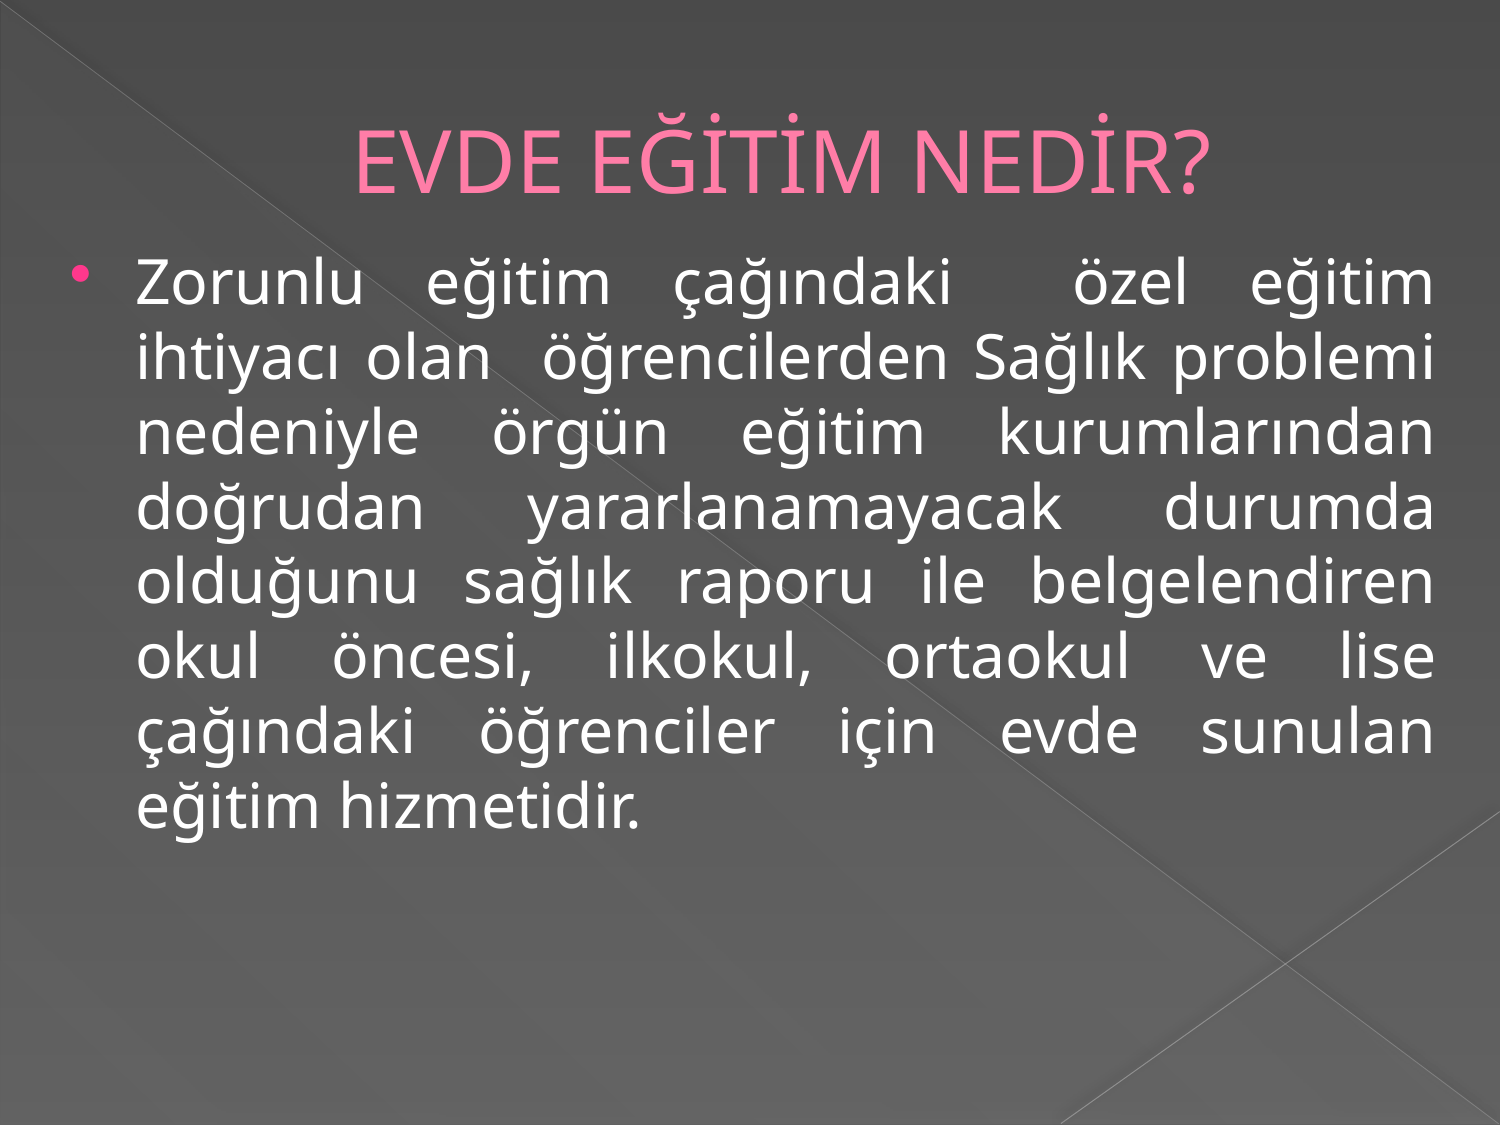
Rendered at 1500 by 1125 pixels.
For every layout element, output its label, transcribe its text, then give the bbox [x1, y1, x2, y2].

list Zorunlu eğitim çağındaki özel eğitim ihtiyacı olan öğrencilerden Sağlık problemi nedeniyle örgün eğitim kurumlarından doğrudan yararlanamayacak durumda olduğunu sağlık raporu ile belgelendiren okul öncesi, ilkokul, ortaokul ve lise çağındaki öğrenciler için evde sunulan eğitim hizmetidir. [46, 234, 1454, 1032]
title EVDE EĞİTİM NEDİR? [75, 43, 1425, 234]
